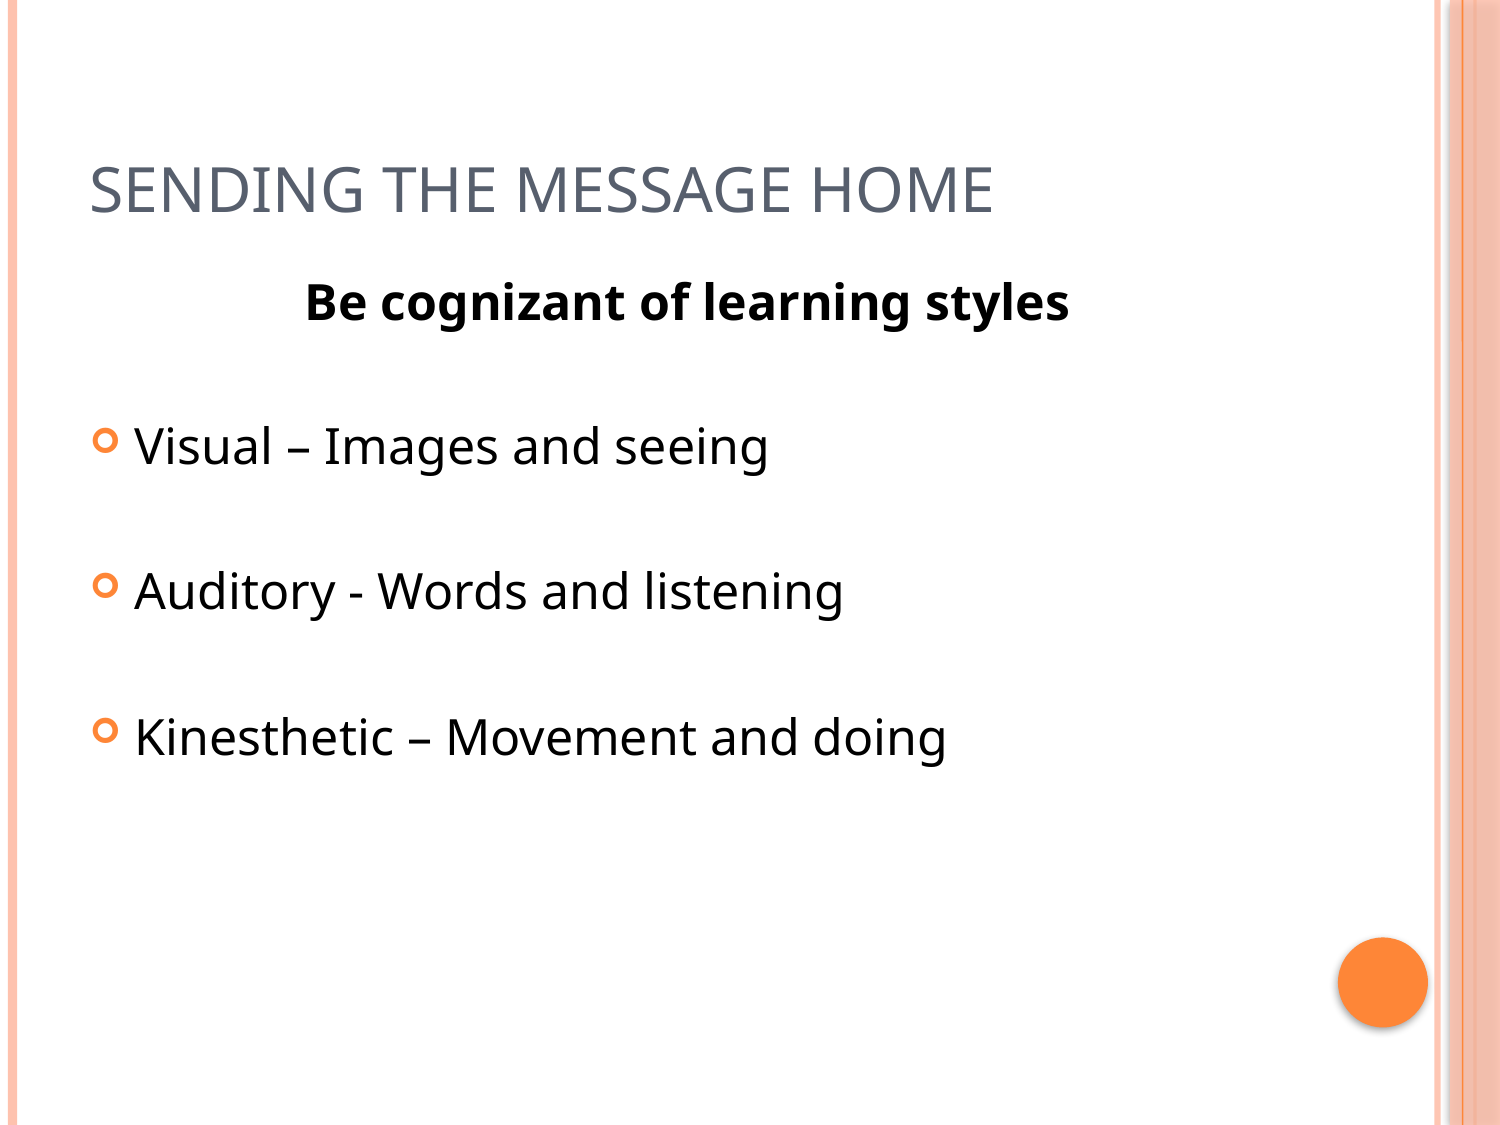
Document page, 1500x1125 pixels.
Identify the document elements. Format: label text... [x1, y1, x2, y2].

title Sending the message home [75, 45, 1300, 233]
list Be cognizant of learning styles Visual – Images and seeing Auditory - Words and listening Kinesthetic – Movement and doing [75, 262, 1300, 1062]
